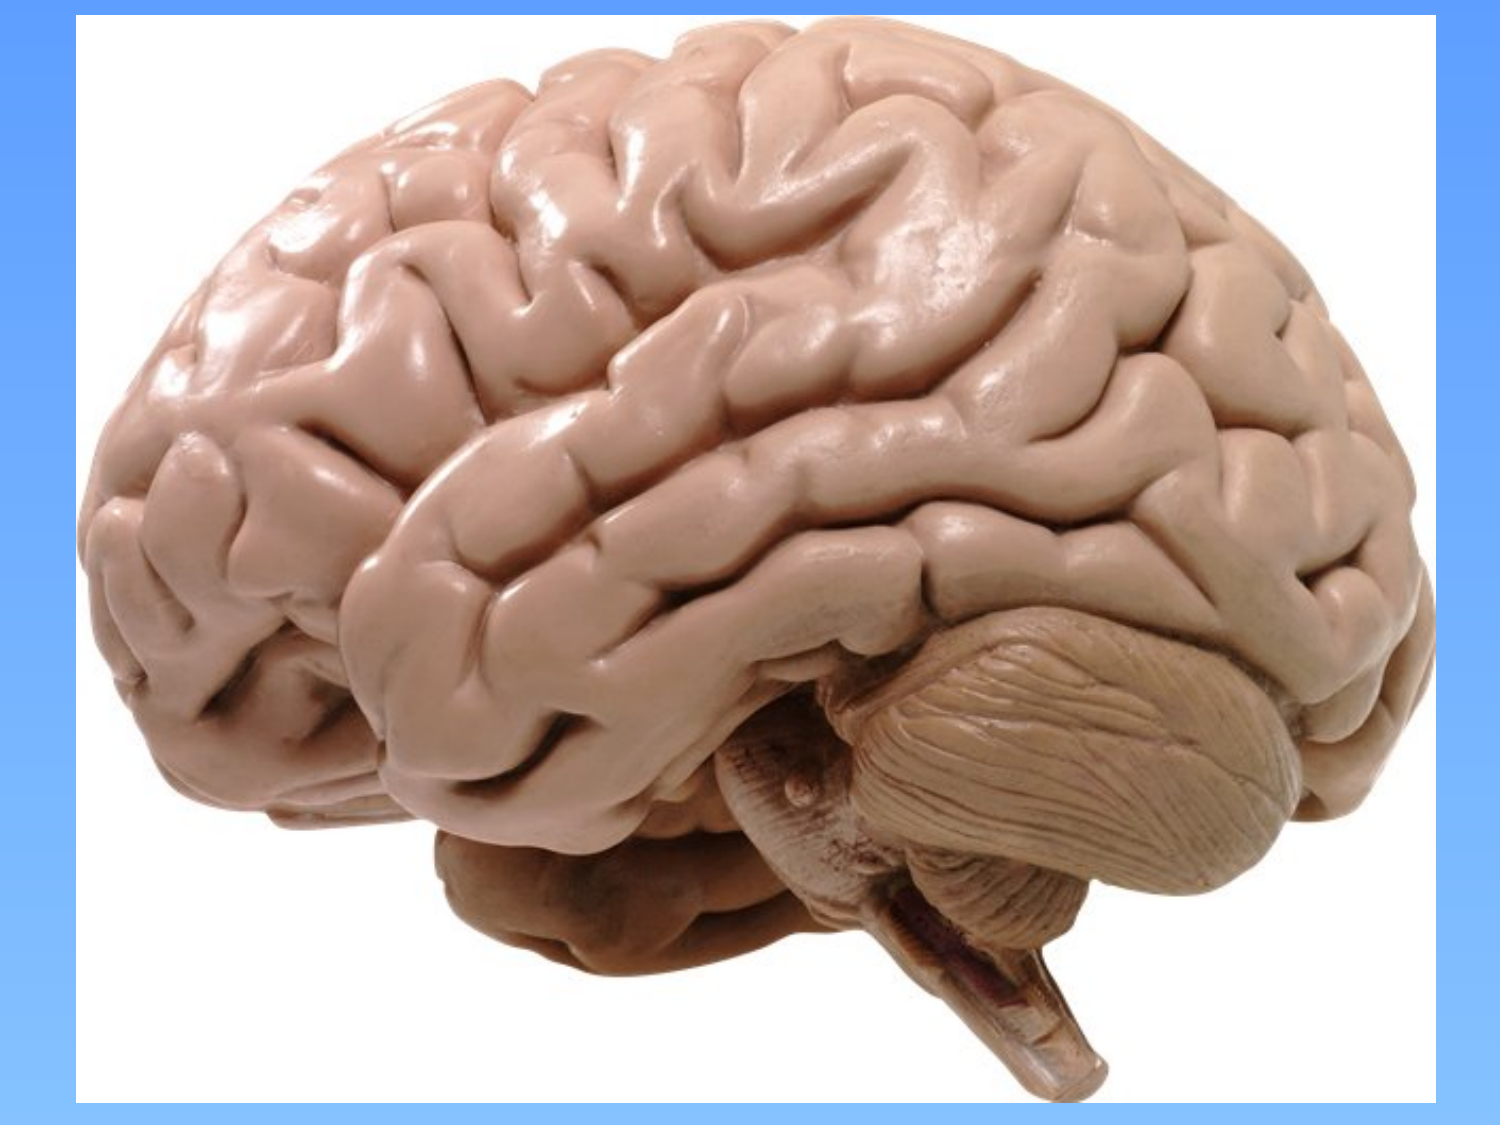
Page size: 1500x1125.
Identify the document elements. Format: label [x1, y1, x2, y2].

picture [76, 15, 1436, 1103]
